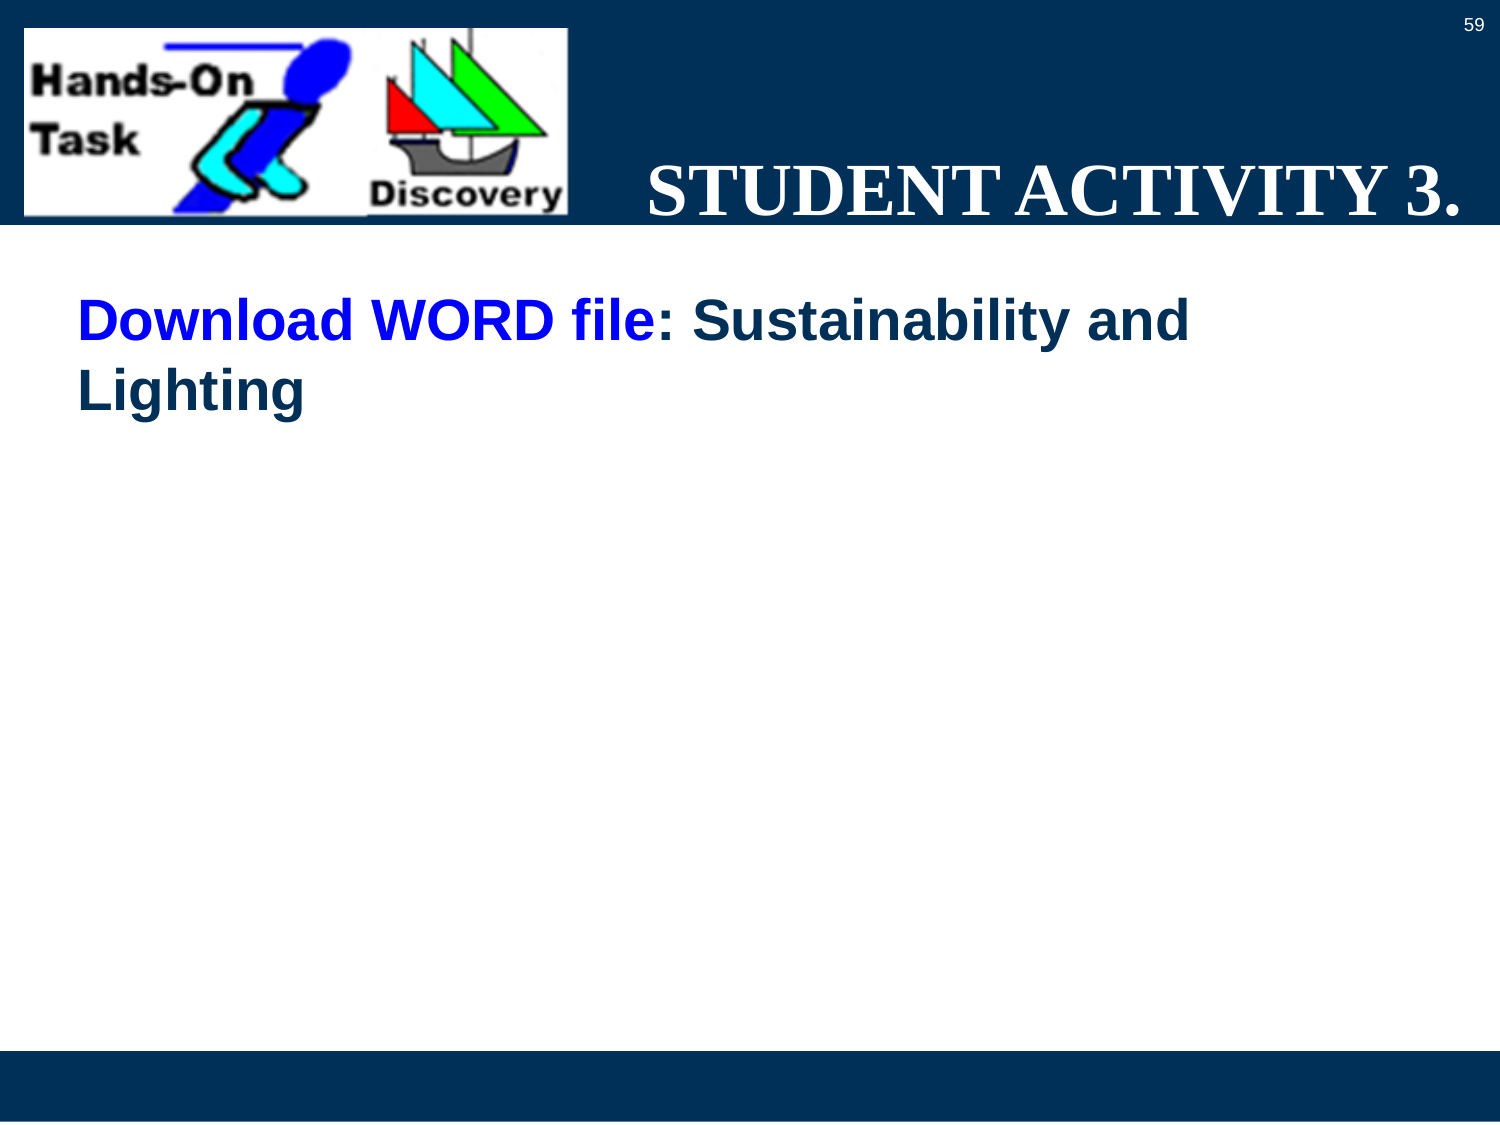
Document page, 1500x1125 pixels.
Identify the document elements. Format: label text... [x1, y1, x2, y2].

picture [24, 28, 571, 220]
title STUDENT ACTIVITY 3. [646, 50, 1497, 230]
text_box Download WORD file: Sustainability and Lighting [62, 274, 1425, 430]
slide_number 59 [1389, 0, 1500, 49]
